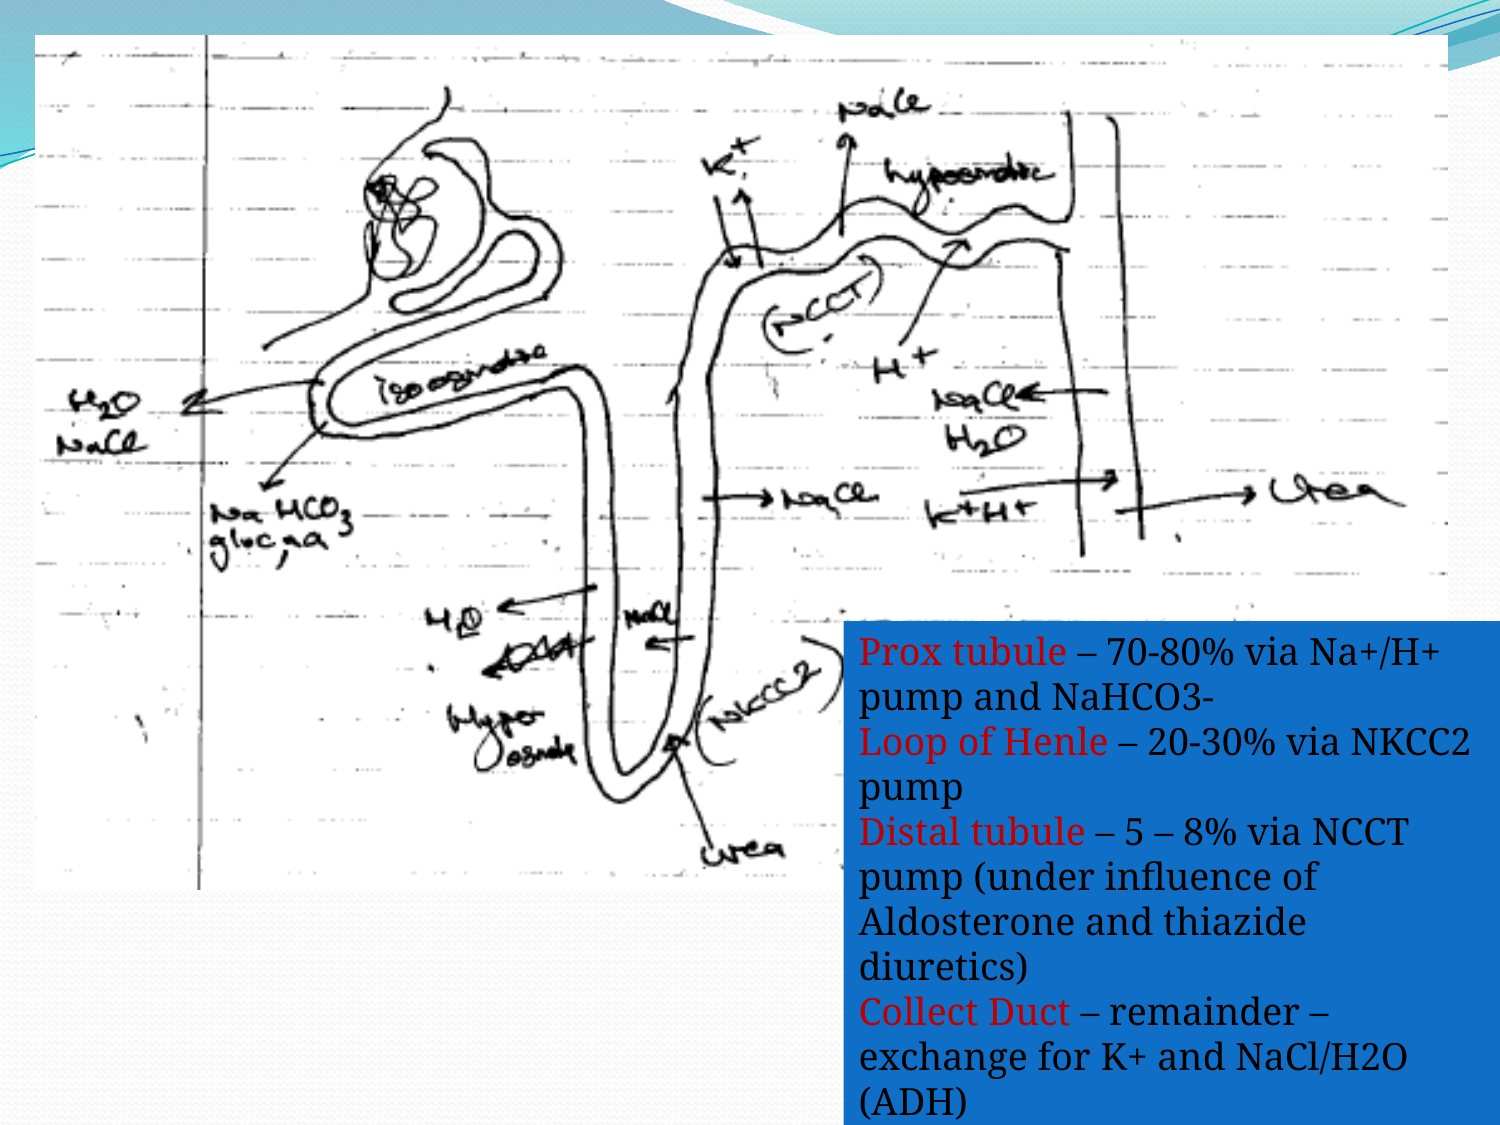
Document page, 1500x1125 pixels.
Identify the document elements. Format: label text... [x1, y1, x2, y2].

text_box Prox tubule – 70-80% via Na+/H+ pump and NaHCO3- Loop of Henle – 20-30% via NKCC2 pump Distal tubule – 5 – 8% via NCCT pump (under influence of Aldosterone and thiazide diuretics) Collect Duct – remainder – exchange for K+ and NaCl/H2O (ADH) [843, 621, 1500, 1125]
picture [34, 34, 1448, 890]
